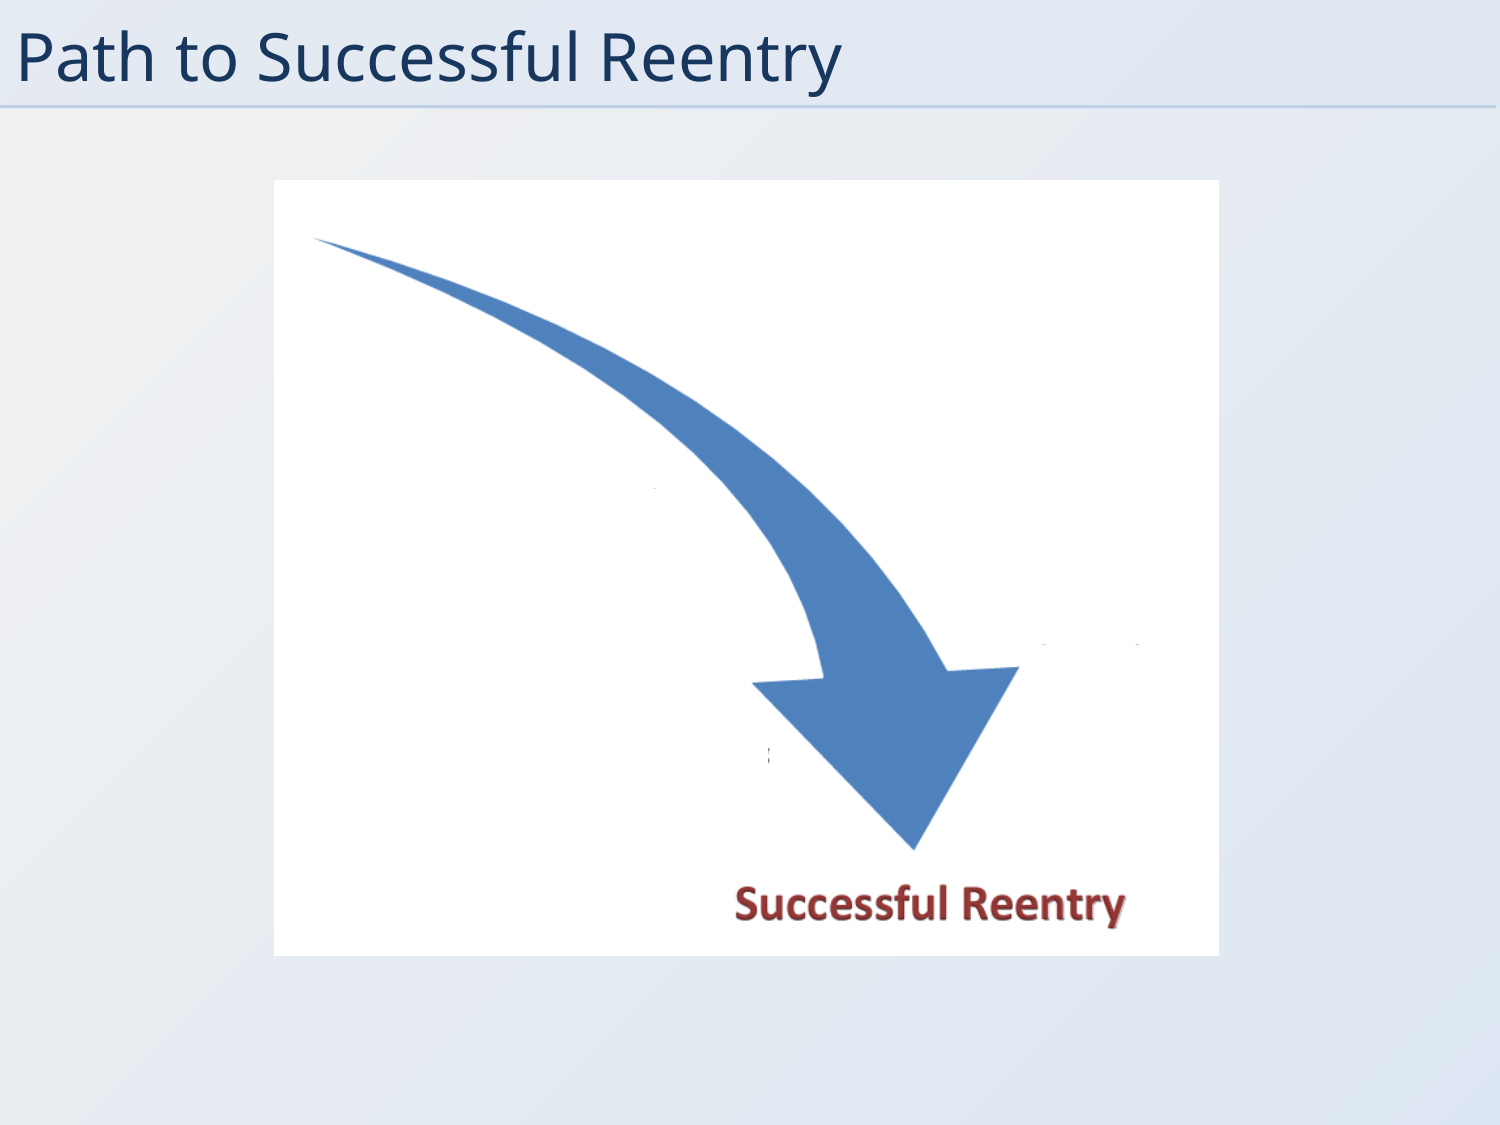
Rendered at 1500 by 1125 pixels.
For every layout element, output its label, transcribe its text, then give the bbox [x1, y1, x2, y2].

title Path to Successful Reentry [0, 0, 1500, 110]
picture [273, 180, 1219, 956]
